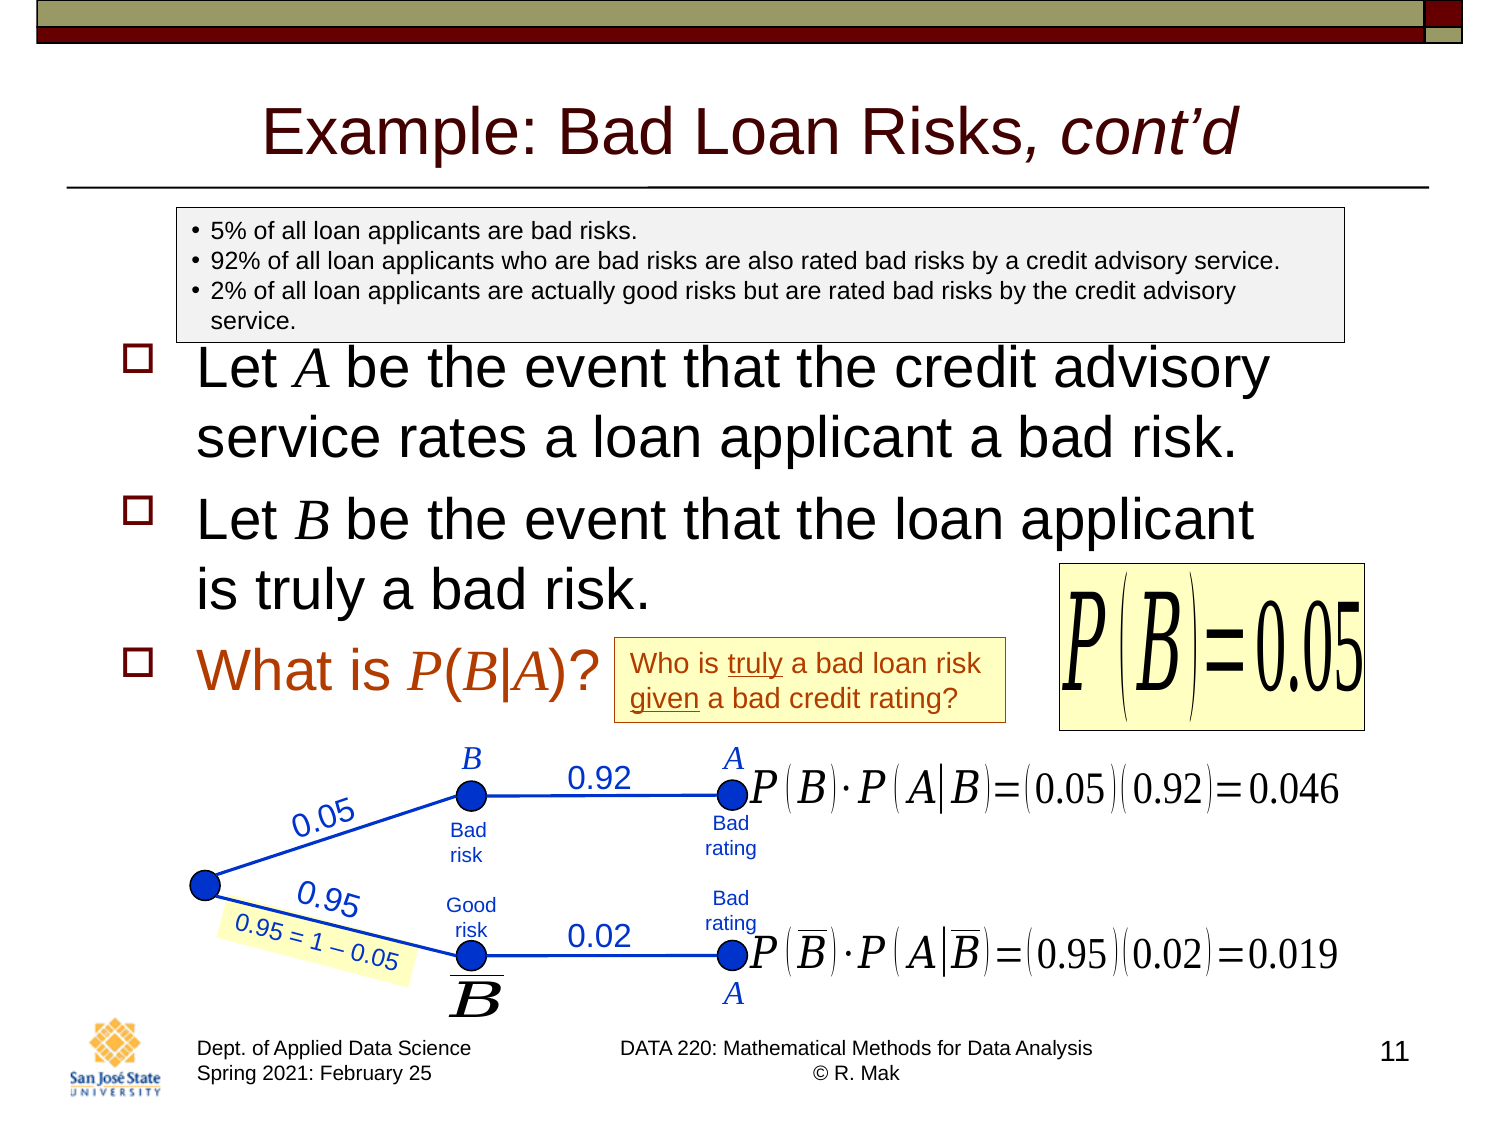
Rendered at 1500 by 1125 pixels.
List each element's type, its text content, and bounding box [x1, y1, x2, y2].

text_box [190, 728, 1340, 1028]
list Let A be the event that the credit advisory service rates a loan applicant a bad risk. Let B be the event that the loan applicant is truly a bad risk. What is P(B|A)? [105, 321, 1455, 711]
text_box Who is truly a bad loan risk given a bad credit rating? [614, 637, 1006, 723]
slide_number 11 [1305, 1025, 1425, 1100]
text_box 5% of all loan applicants are bad risks. 92% of all loan applicants who are bad risks are also rated bad risks by a credit advisory service. 2% of all loan applicants are actually good risks but are rated bad risks by the credit advisory service. [176, 207, 1345, 343]
title Example: Bad Loan Risks, cont’d [75, 67, 1425, 175]
picture [60, 1012, 166, 1112]
